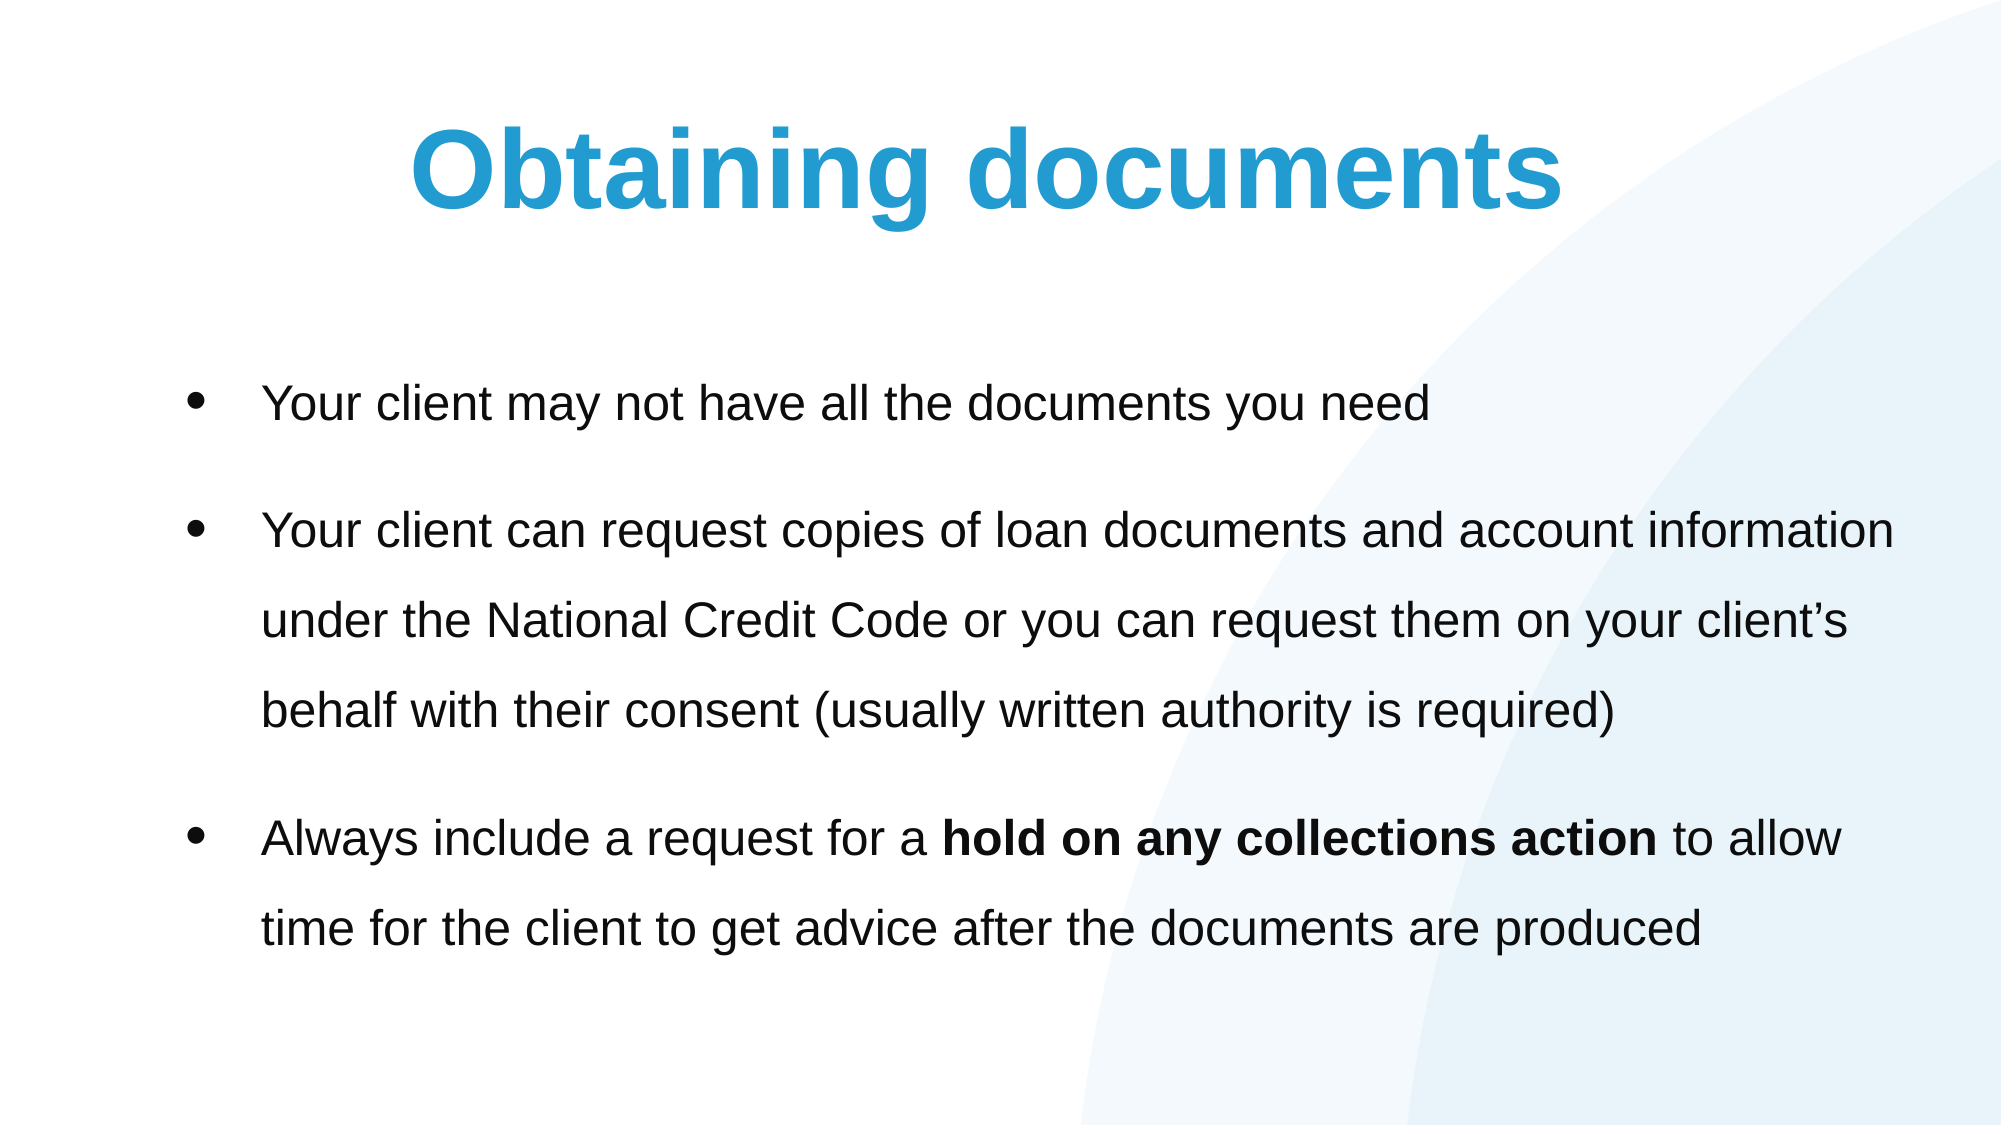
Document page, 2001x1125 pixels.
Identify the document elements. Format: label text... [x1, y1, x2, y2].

list Your client may not have all the documents you need Your client can request copies of loan documents and account information under the National Credit Code or you can request them on your client’s behalf with their consent (usually written authority is required) Always include a request for a hold on any collections action to allow time for the client to get advice after the documents are produced [170, 286, 1924, 1009]
title Obtaining documents [51, 103, 1924, 287]
